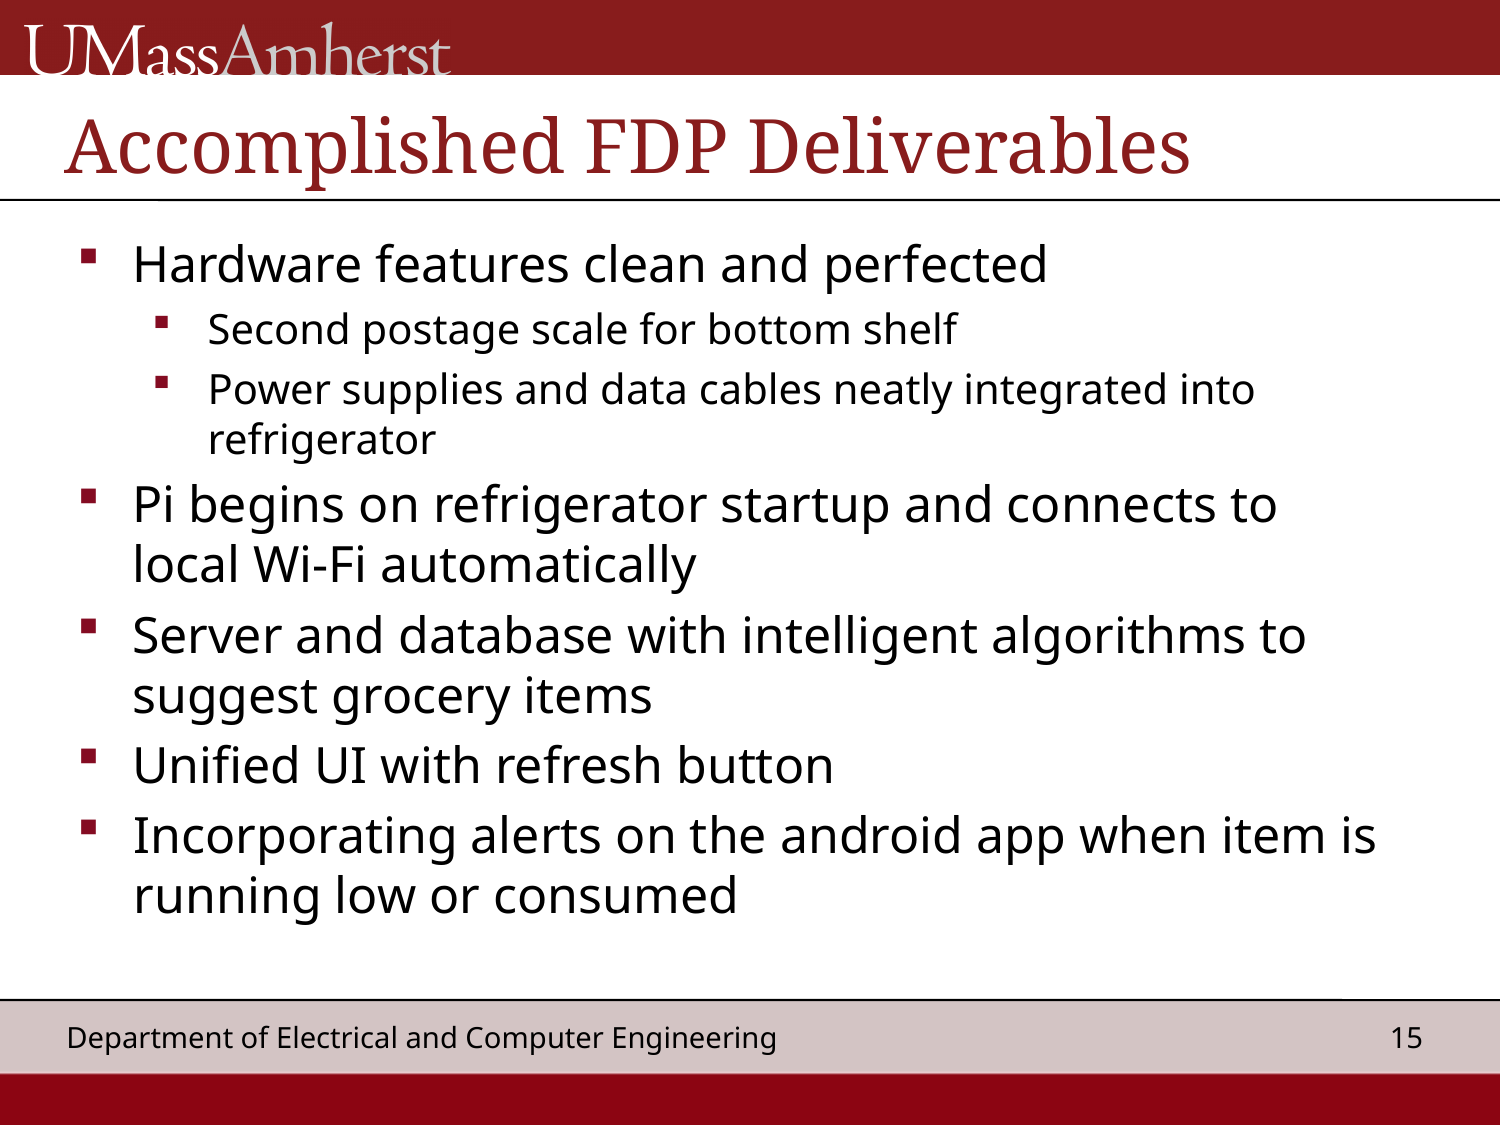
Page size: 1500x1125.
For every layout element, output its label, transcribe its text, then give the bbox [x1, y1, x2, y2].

picture [0, 1002, 1500, 1125]
text_box Hardware features clean and perfected Second postage scale for bottom shelf Power supplies and data cables neatly integrated into refrigerator Pi begins on refrigerator startup and connects to local Wi-Fi automatically Server and database with intelligent algorithms to suggest grocery items Unified UI with refresh button Incorporating alerts on the android app when item is running low or consumed [62, 224, 1400, 963]
picture [0, 0, 1500, 75]
title Accomplished FDP Deliverables [50, 99, 1400, 188]
